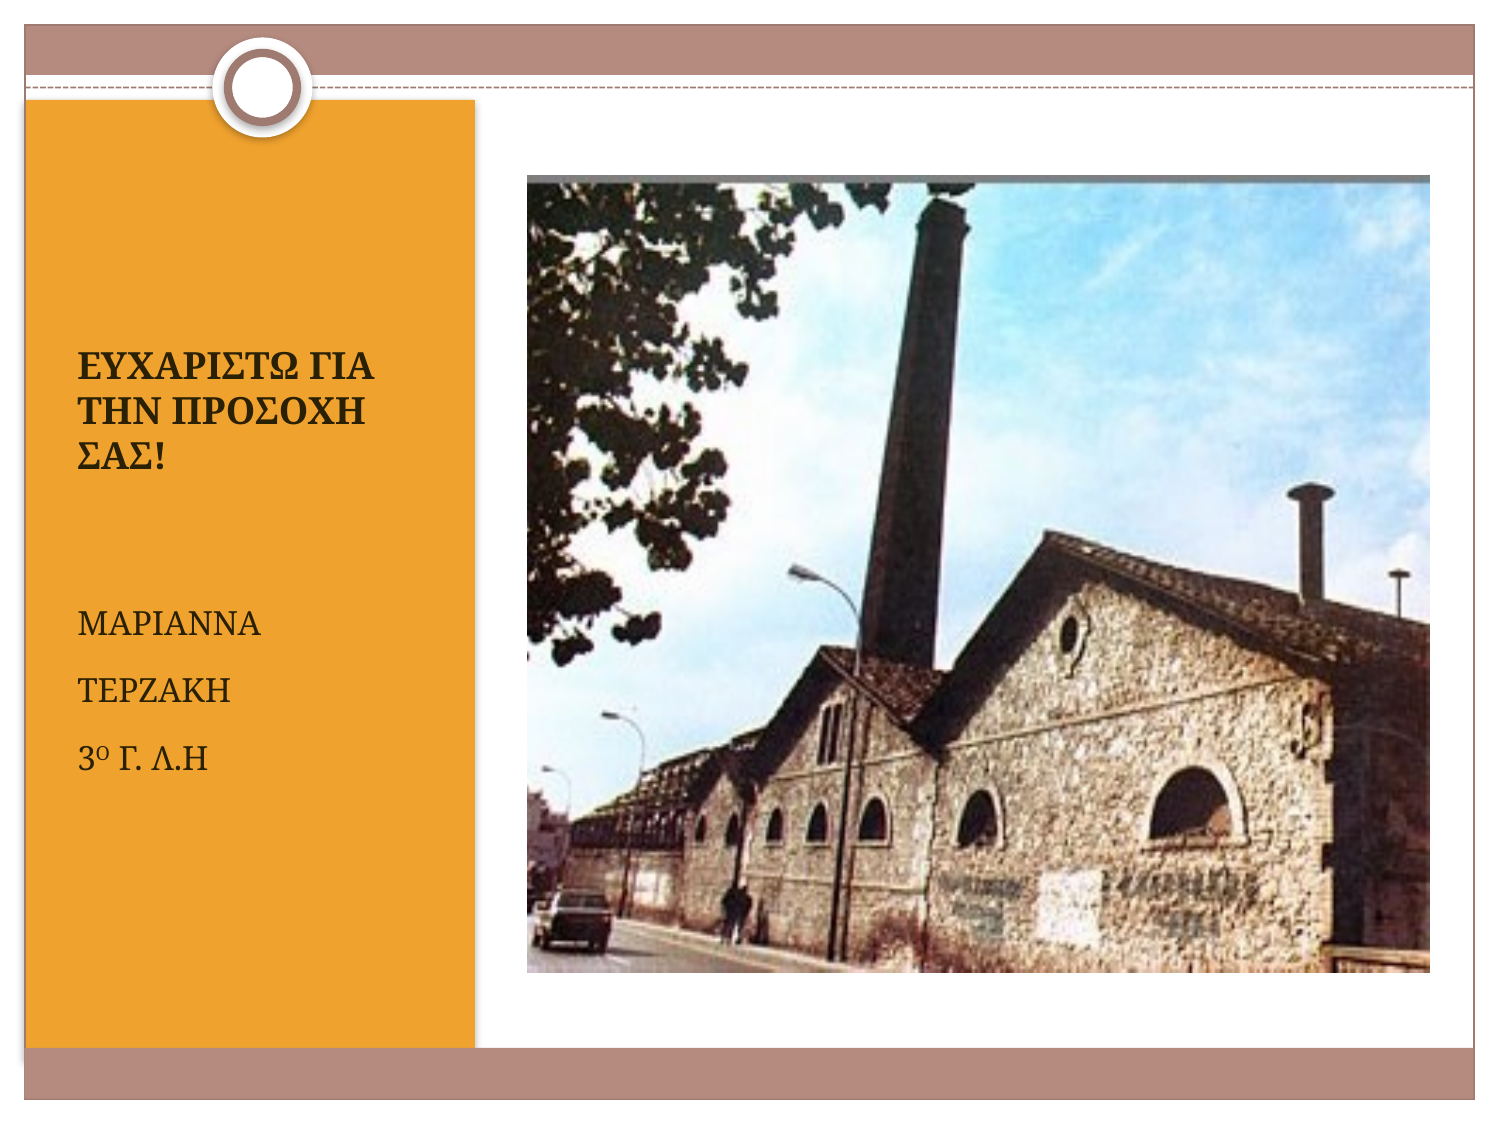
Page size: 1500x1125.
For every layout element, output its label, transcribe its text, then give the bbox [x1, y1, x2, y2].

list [527, 175, 1430, 973]
list ΜΑΡΙΑΝΝΑ ΤΕΡΖΑΚΗ 3Ο Γ. Λ.Η [62, 324, 450, 1005]
title ΕΥΧΑΡΙΣΤΩ ΓΙΑ ΤΗΝ ΠΡΟΣΟΧΗ ΣΑΣ! [62, 58, 450, 324]
